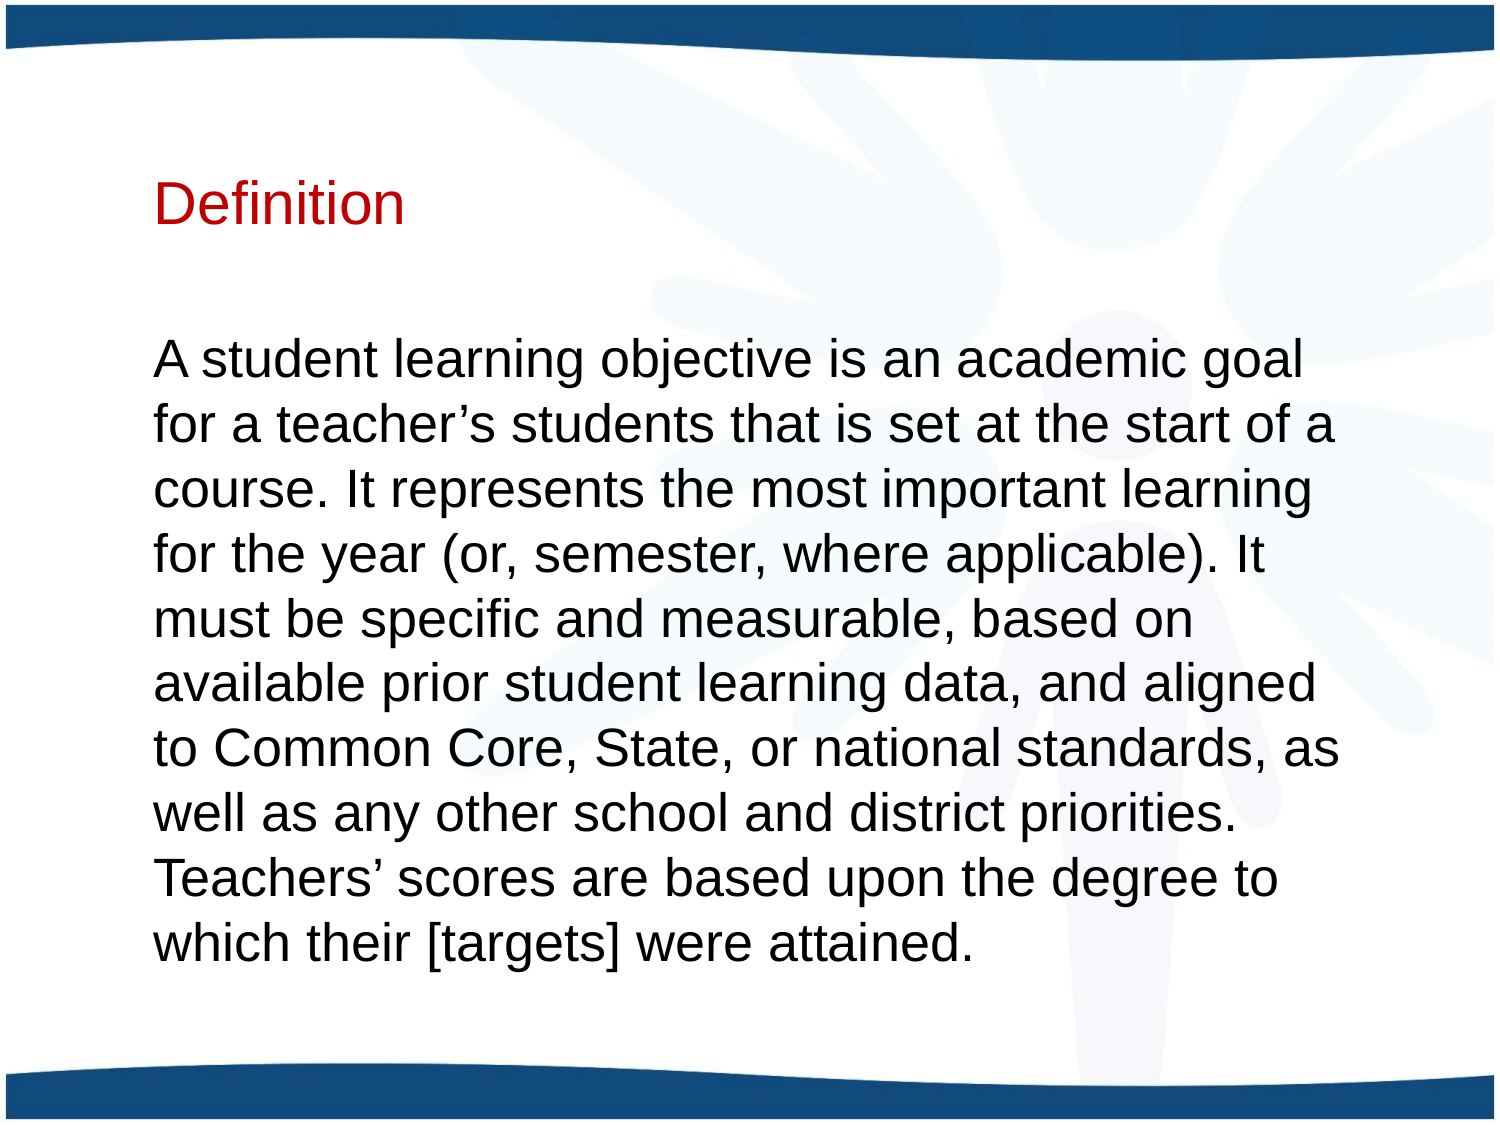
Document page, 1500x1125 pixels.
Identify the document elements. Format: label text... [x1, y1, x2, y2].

picture [0, 0, 1500, 1125]
list Definition A student learning objective is an academic goal for a teacher’s students that is set at the start of a course. It represents the most important learning for the year (or, semester, where applicable). It must be specific and measurable, based on available prior student learning data, and aligned to Common Core, State, or national standards, as well as any other school and district priorities. Teachers’ scores are based upon the degree to which their [targets] were attained. [127, 156, 1371, 996]
